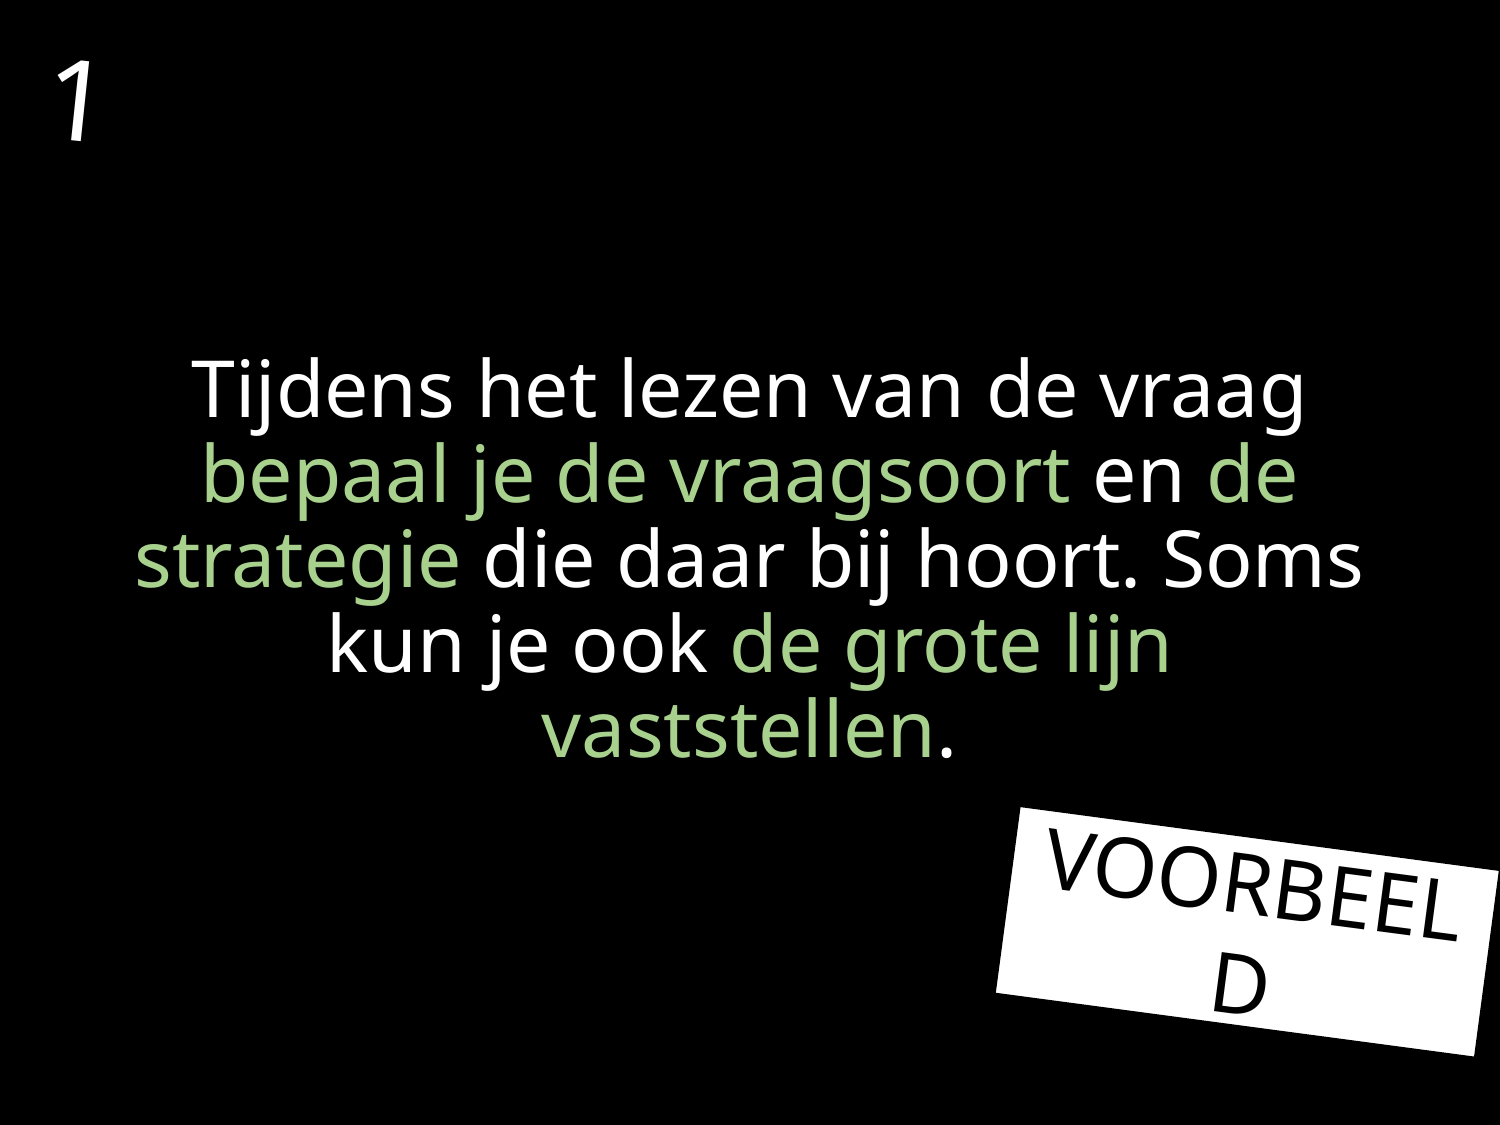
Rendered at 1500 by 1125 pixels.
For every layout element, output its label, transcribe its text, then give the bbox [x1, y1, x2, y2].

text_box 1 [0, 2, 195, 194]
title Tijdens het lezen van de vraag bepaal je de vraagsoort en de strategie die daar bij hoort. Soms kun je ook de grote lijn vaststellen. [112, 341, 1388, 784]
text_box VOORBEELD [993, 804, 1500, 1059]
